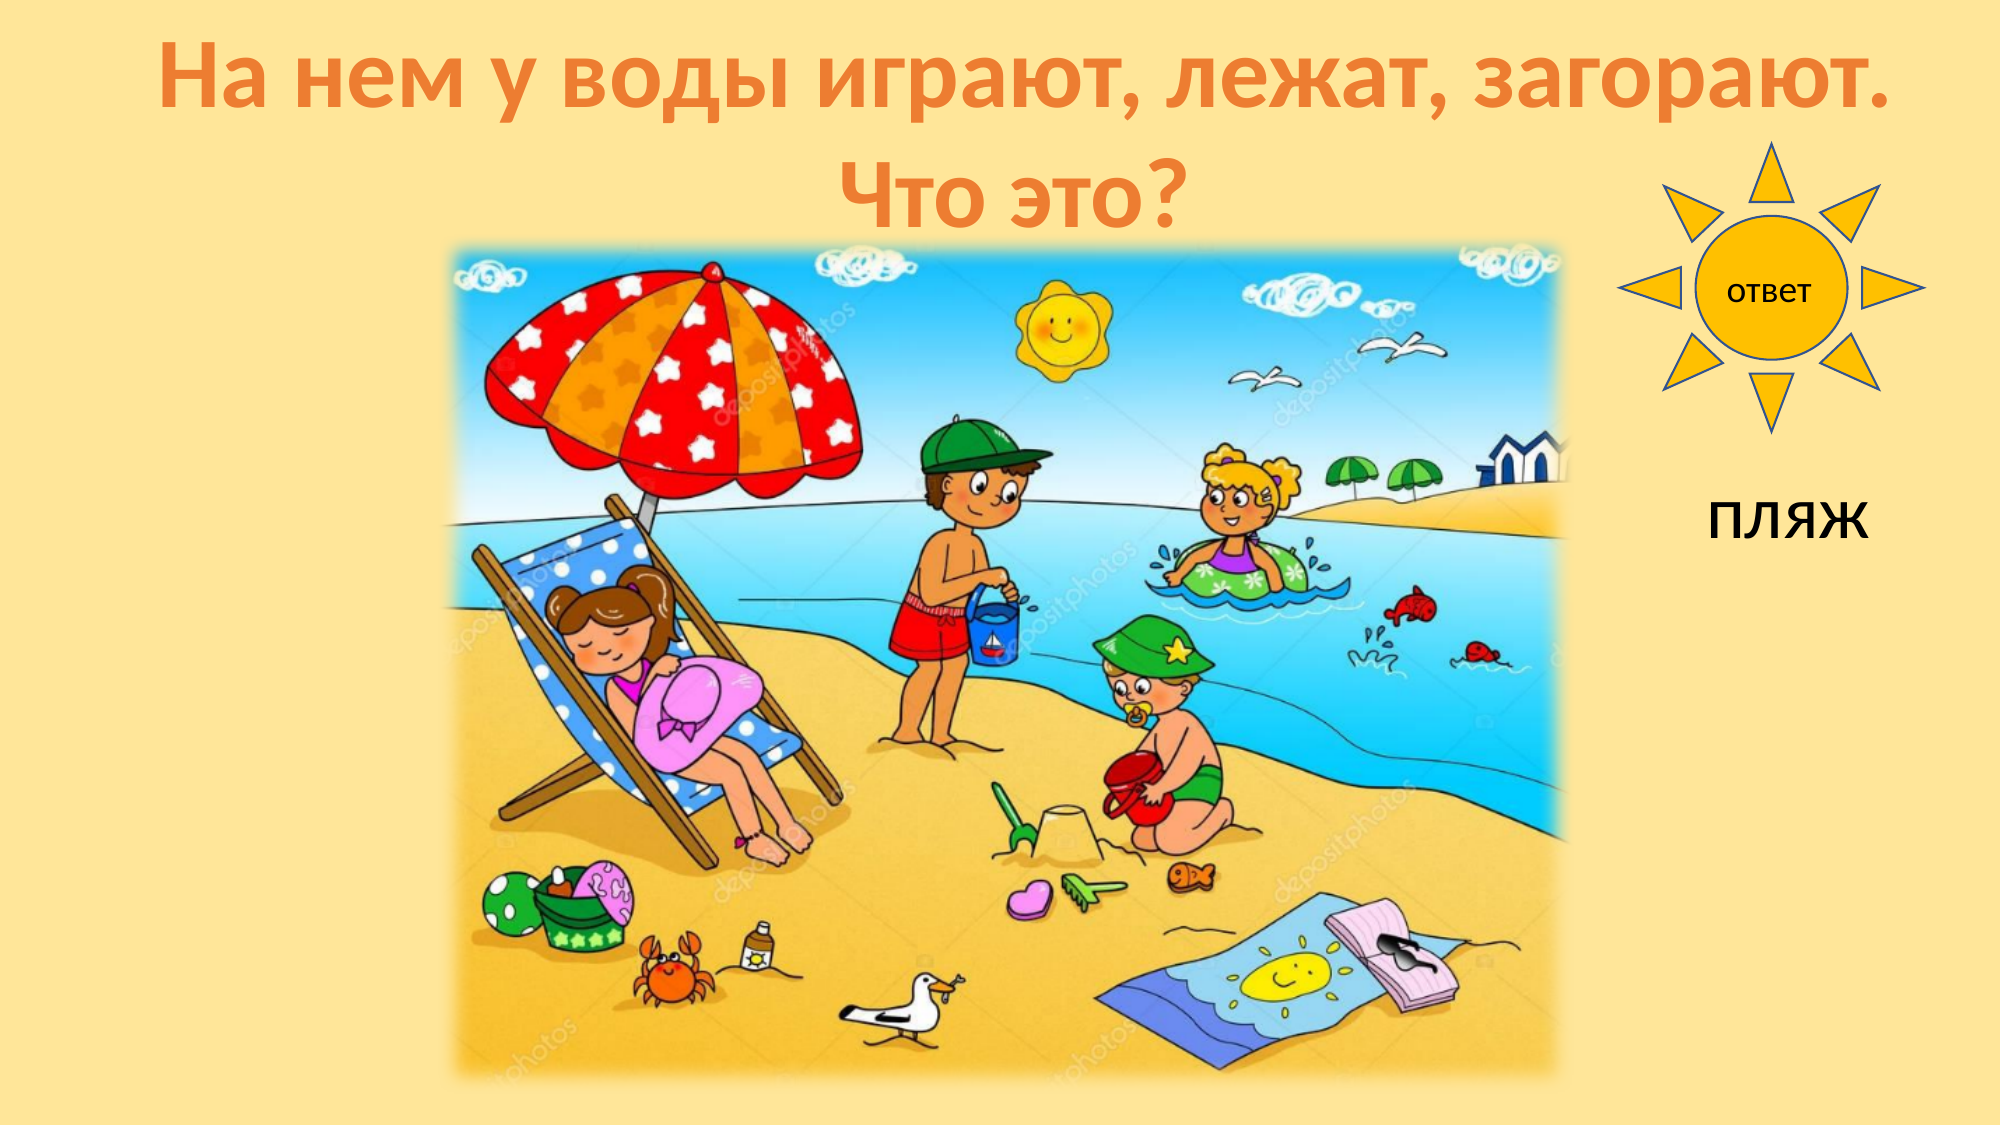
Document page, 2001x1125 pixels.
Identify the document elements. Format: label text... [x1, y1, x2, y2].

text_box [1748, 372, 1795, 435]
text_box [1694, 214, 1849, 361]
text_box [1661, 332, 1725, 392]
picture [438, 234, 1574, 1094]
text_box [1748, 140, 1795, 204]
text_box [1818, 332, 1882, 392]
text_box [1818, 183, 1882, 244]
text_box пляж [1674, 456, 1924, 562]
text_box ответ [1712, 257, 1831, 318]
text_box [1861, 265, 1927, 310]
text_box [1661, 183, 1725, 244]
text_box На нем у воды играют, лежат, загорают. Что это? [142, 0, 1910, 255]
text_box [1616, 265, 1682, 310]
